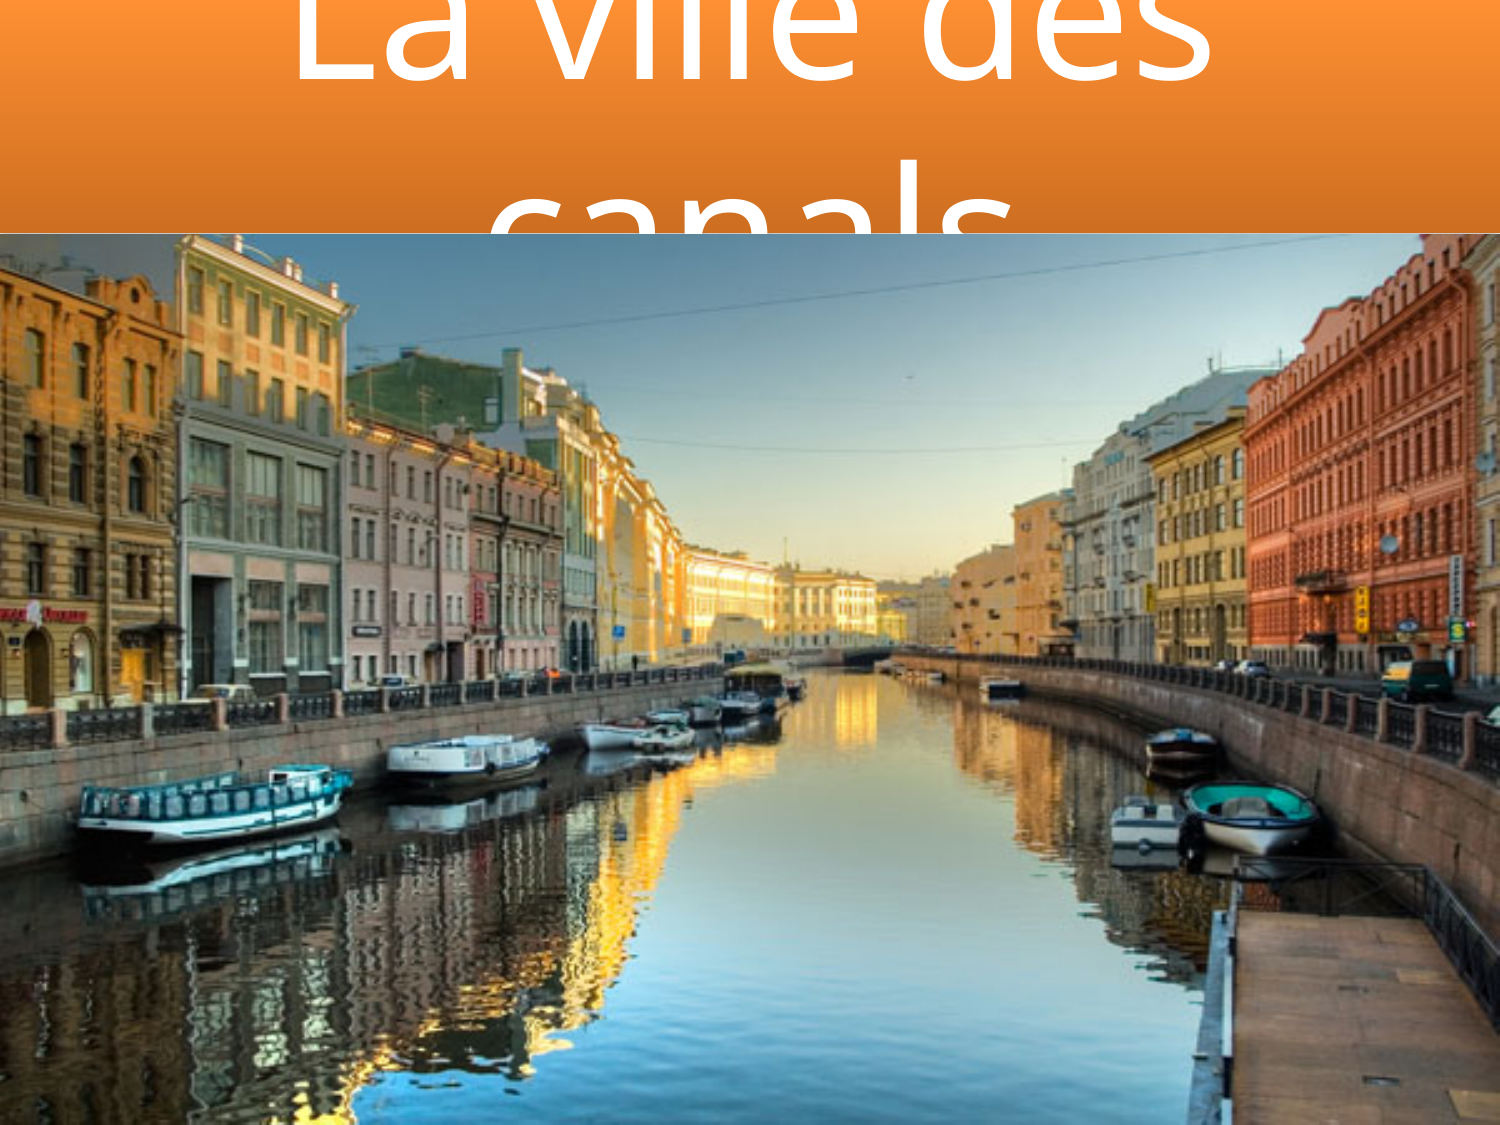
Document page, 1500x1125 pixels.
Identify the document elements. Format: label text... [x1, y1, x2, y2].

title La ville des canals [0, 0, 1500, 233]
picture [0, 234, 1500, 1125]
